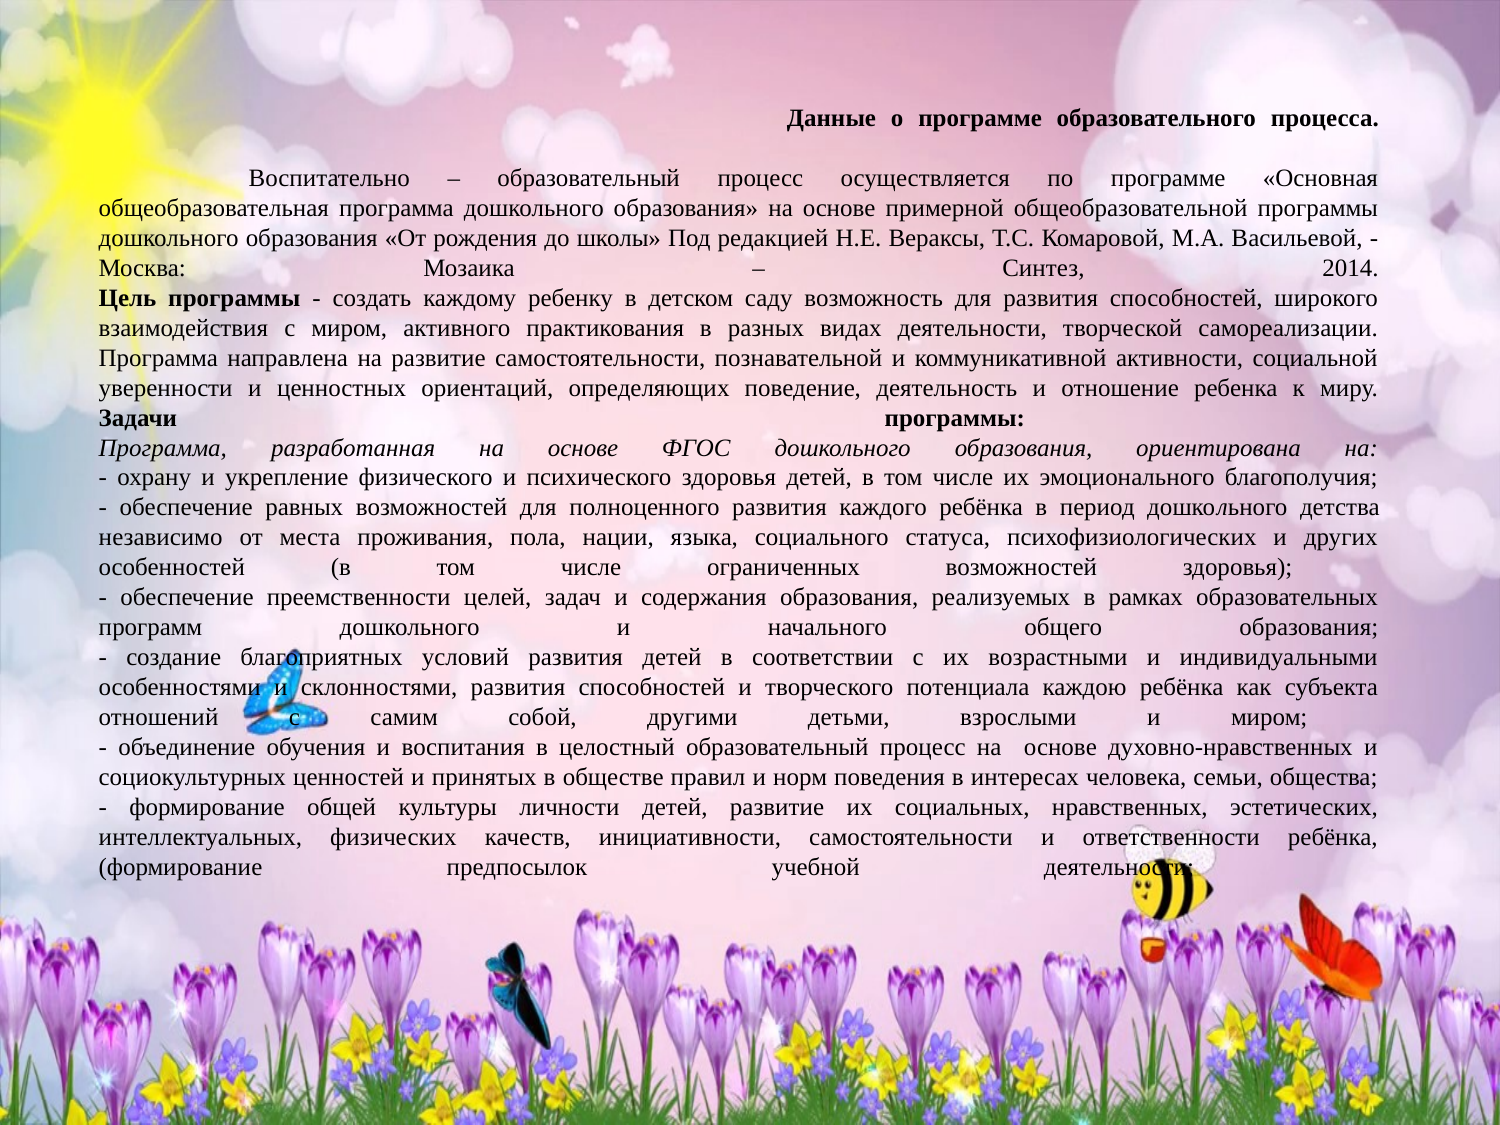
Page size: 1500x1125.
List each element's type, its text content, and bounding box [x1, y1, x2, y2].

picture [0, 0, 1500, 1125]
title Данные о программе образовательного процесса. Воспитательно – образовательный процесс осуществляется по программе «Основная общеобразовательная программа дошкольного образования» на основе примерной общеобразовательной программы дошкольного образования «От рождения до школы» Под редакцией Н.Е. Вераксы, Т.С. Комаровой, М.А. Васильевой, - Москва: Мозаика – Синтез, 2014. Цель программы - создать каждому ребенку в детском саду возможность для развития способностей, широкого взаимодействия с миром, активного практикования в разных видах деятельности, творческой самореализации. Программа направлена на развитие самостоятельности, познавательной и коммуникативной активности, социальной уверенности и ценностных ориентаций, определяющих поведение, деятельность и отношение ребенка к миру. Задачи программы: Программа, разработанная на основе ФГОС дошкольного образования, ориентирована на: - охрану и укрепление физического и психического здоровья детей, в том числе их эмоционального благополучия; - обеспечение равных возможностей для полноценного развития каждого ребёнка в период дошкольного детства независимо от места проживания, пола, нации, языка, социального статуса, психофизиологических и других особенностей (в том числе ограниченных возможностей здоровья); - обеспечение преемственности целей, задач и содержания образования, реализуемых в рамках образовательных программ дошкольного и начального общего образования; - создание благоприятных условий развития детей в соответствии с их возрастными и индивидуальными особенностями и склонностями, развития способностей и творческого потенциала каждою ребёнка как субъекта отношений с самим собой, другими детьми, взрослыми и миром; - объединение обучения и воспитания в целостный образовательный процесс на основе духовно-нравственных и социокультурных ценностей и принятых в обществе правил и норм поведения в интересах человека, семьи, общества; - формирование общей культуры личности детей, развитие их социальных, нравственных, эстетических, интеллектуальных, физических качеств, инициативности, самостоятельности и ответственности ребёнка, (формирование предпосылок учебной деятельности; [83, 94, 1395, 337]
